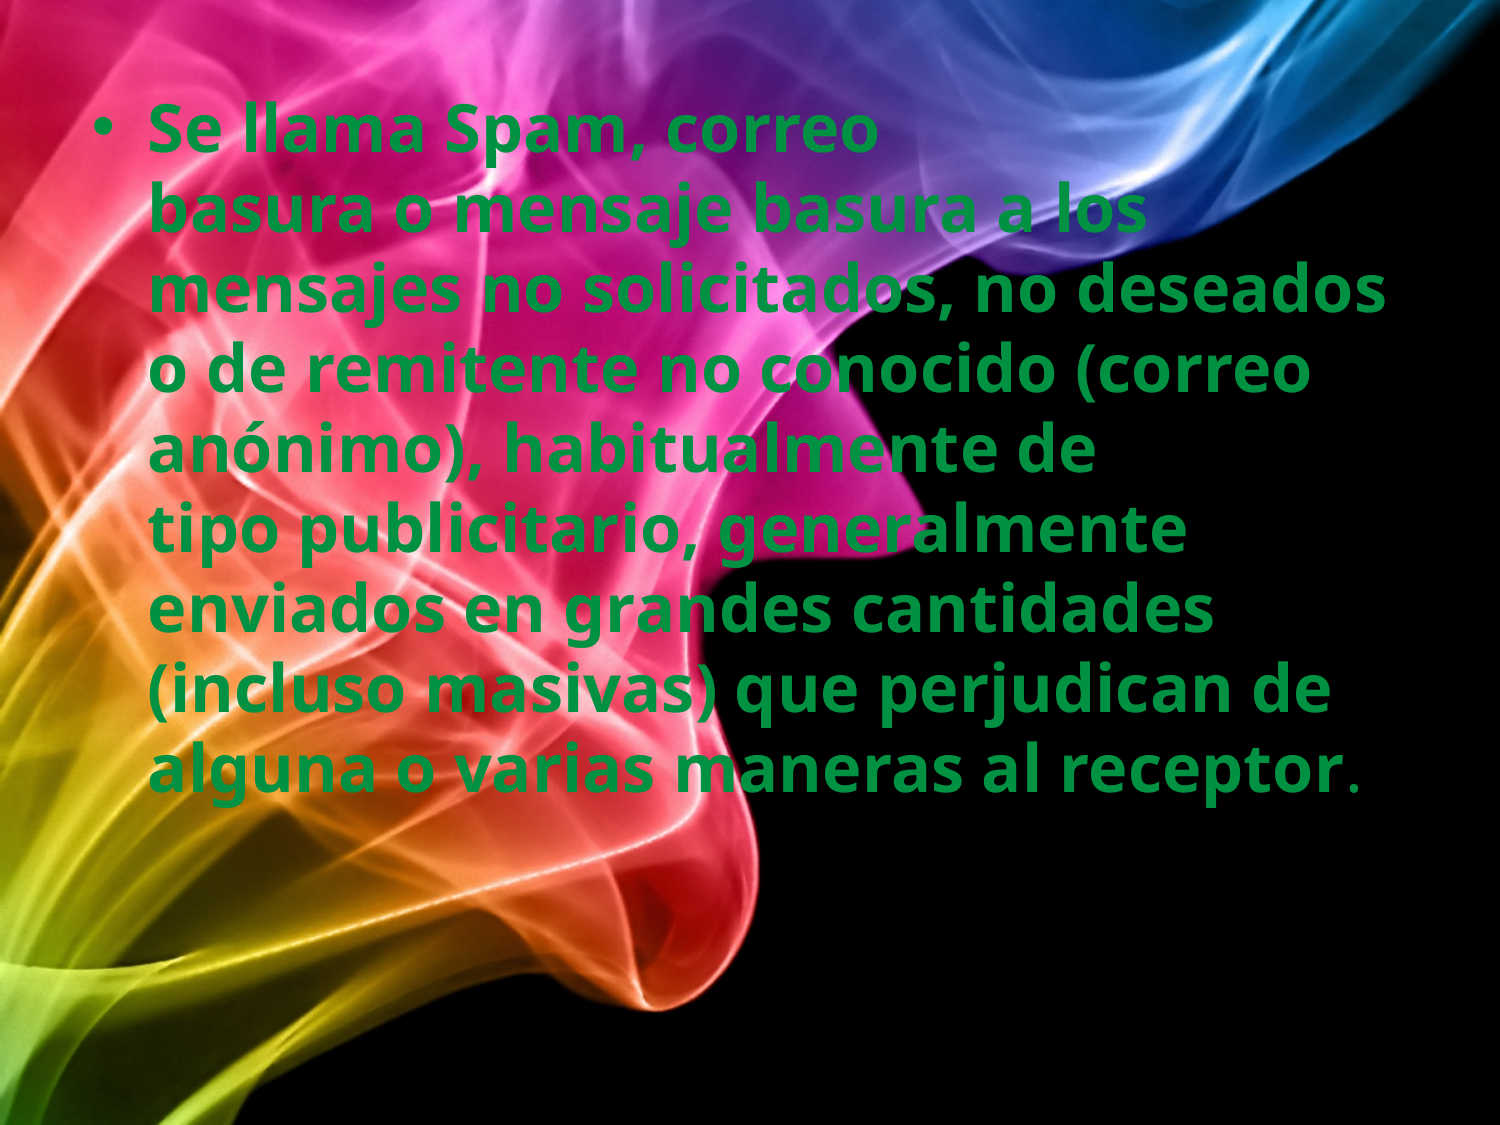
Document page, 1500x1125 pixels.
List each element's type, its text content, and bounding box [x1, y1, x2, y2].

picture [0, 0, 1500, 1125]
list Se llama Spam, correo basura o mensaje basura a los mensajes no solicitados, no deseados o de remitente no conocido (correo anónimo), habitualmente de tipo publicitario, generalmente enviados en grandes cantidades (incluso masivas) que perjudican de alguna o varias maneras al receptor. [76, 78, 1427, 821]
